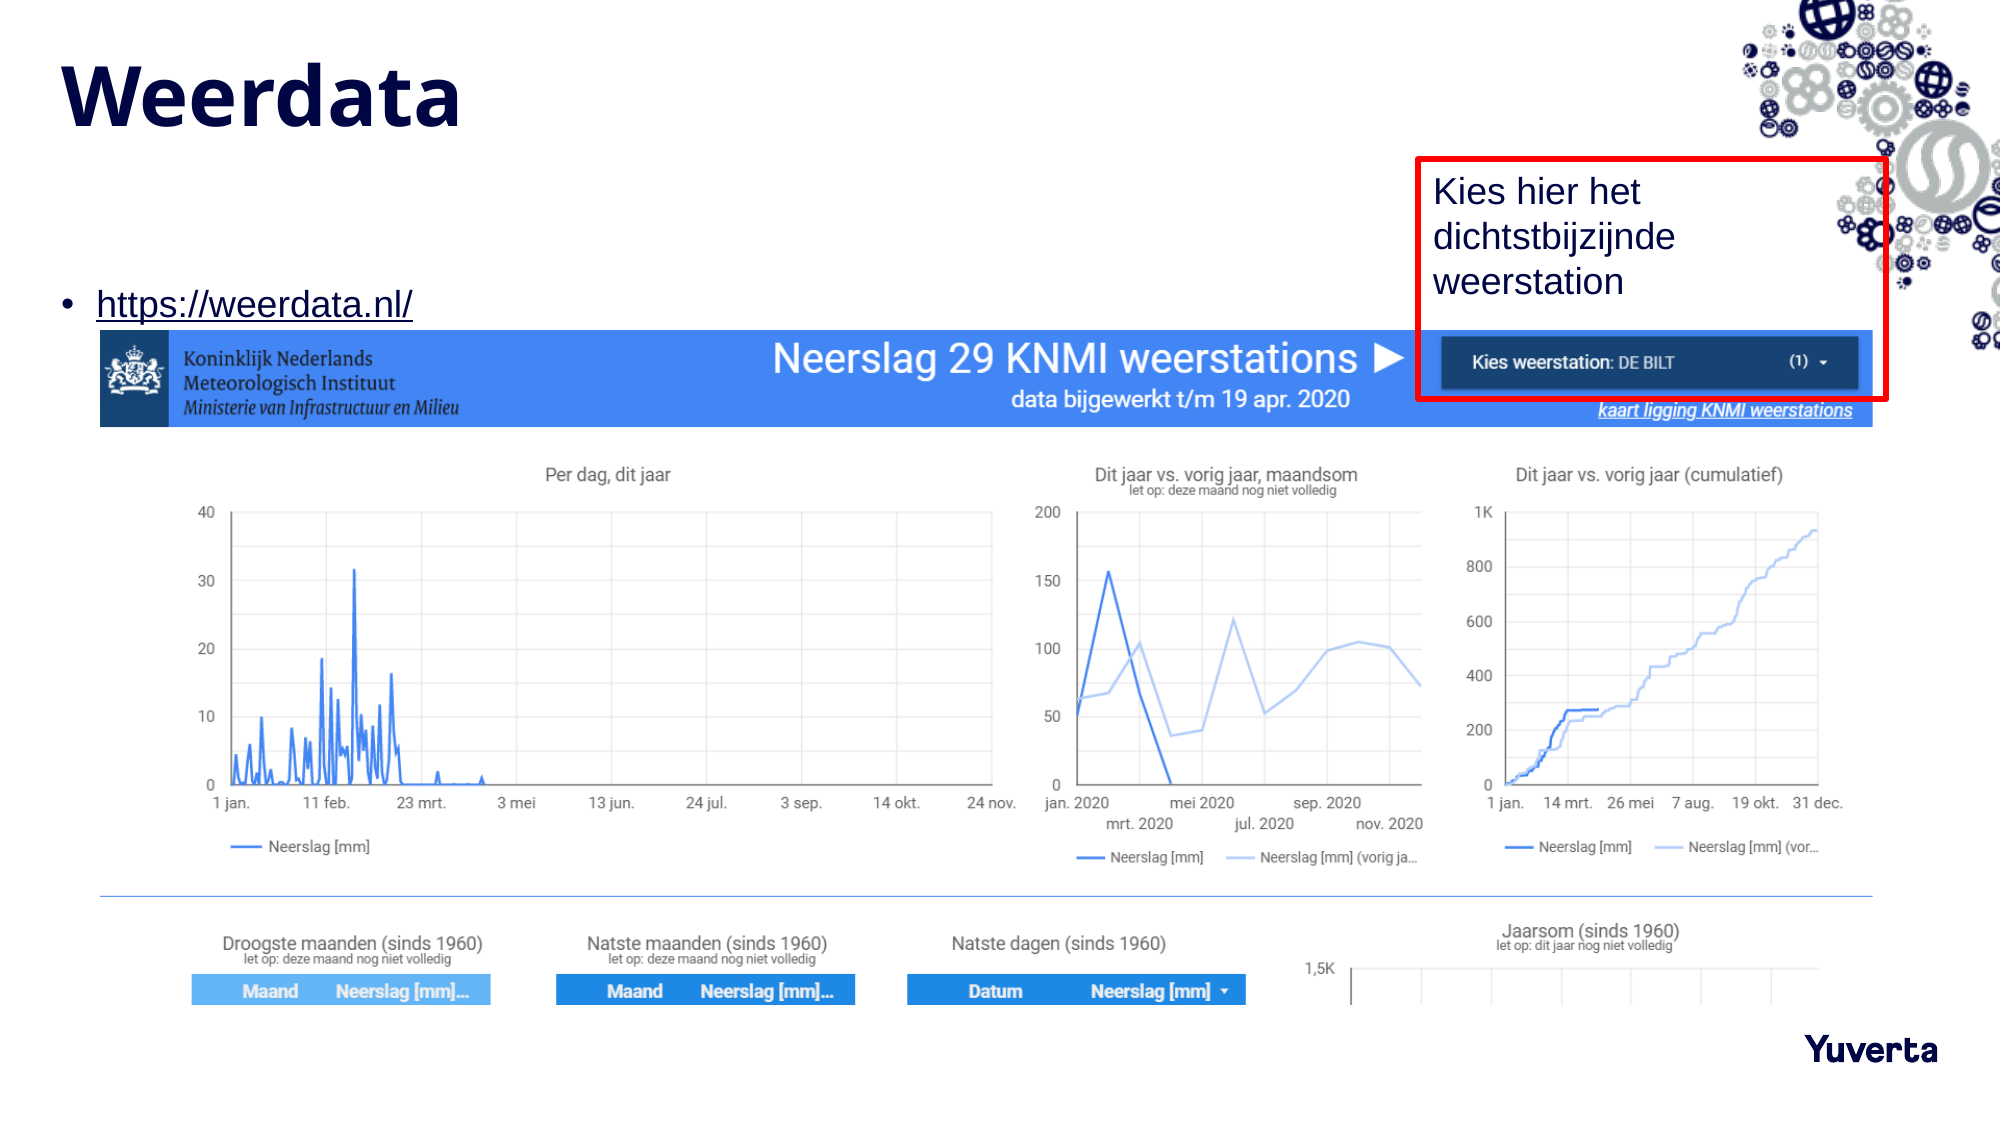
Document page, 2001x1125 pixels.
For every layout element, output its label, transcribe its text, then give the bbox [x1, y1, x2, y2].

list https://weerdata.nl/ [60, 280, 1940, 1006]
title Weerdata [60, 48, 1720, 239]
text_box Kies hier het dichtstbijzijnde weerstation [1418, 159, 1887, 399]
picture [0, 0, 2000, 1125]
